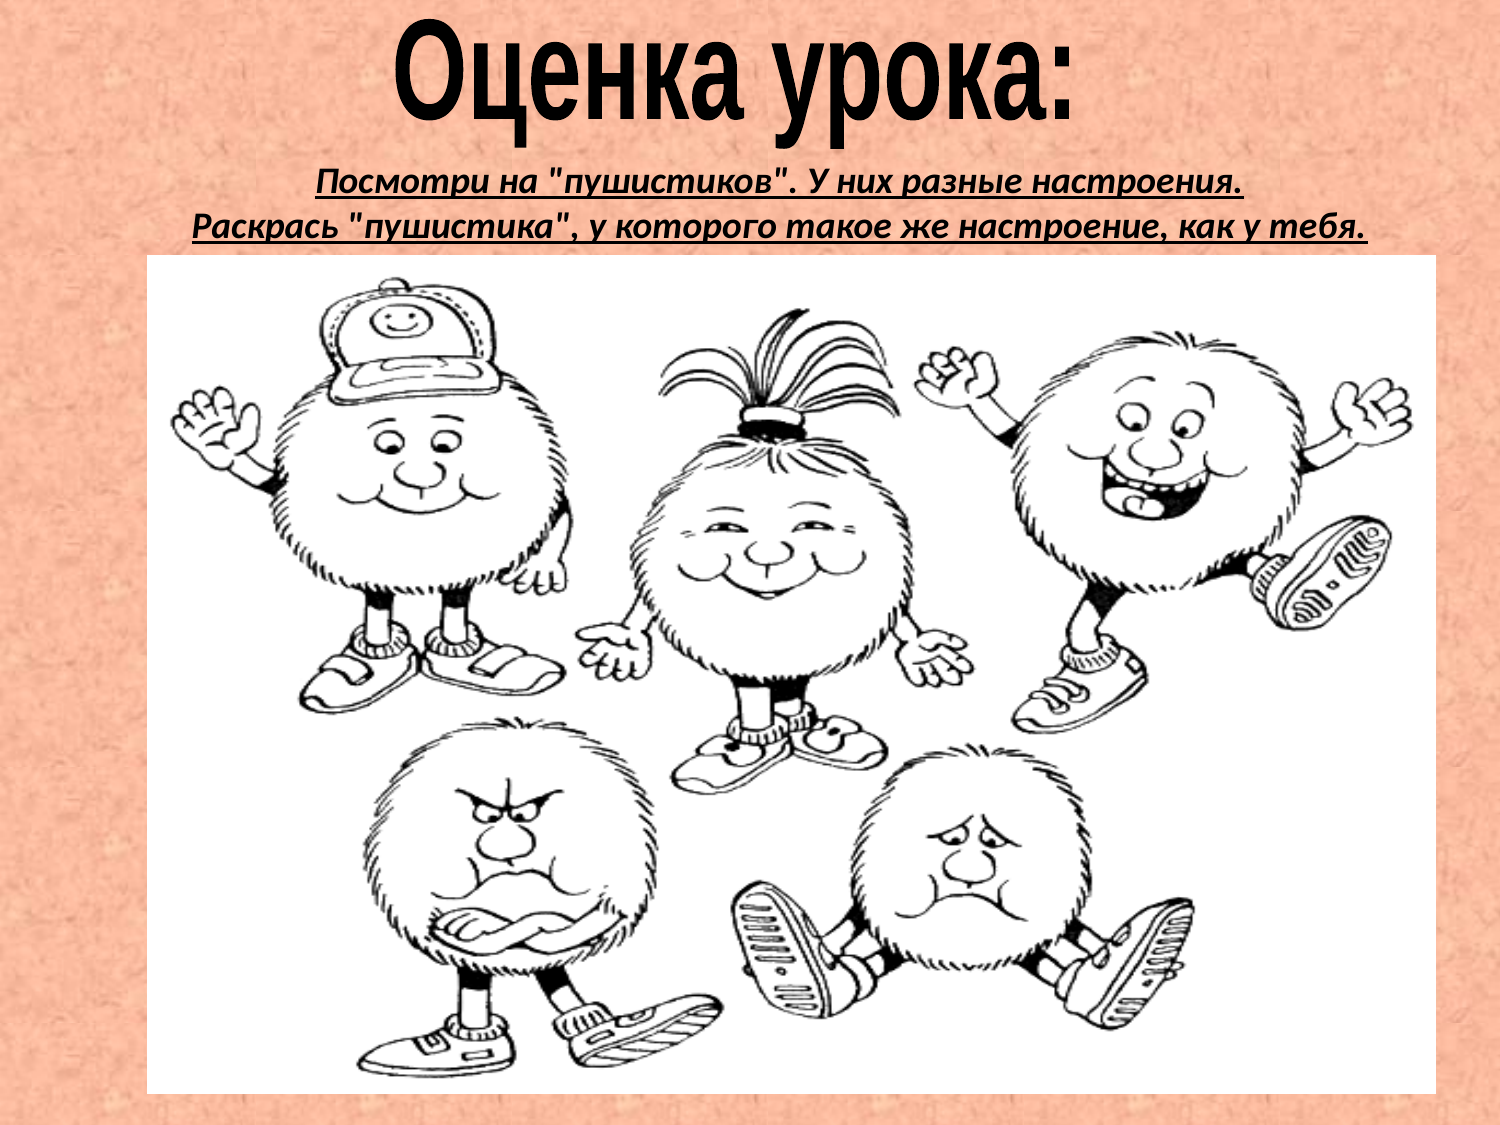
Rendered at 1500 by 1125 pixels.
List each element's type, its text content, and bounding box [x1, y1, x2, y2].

text_box Посмотри на "пушистиков". У них разные настроения. Раскрась "пушистика", у которого такое же настроение, как у тебя. [100, 148, 1459, 254]
picture [0, 0, 1500, 1125]
